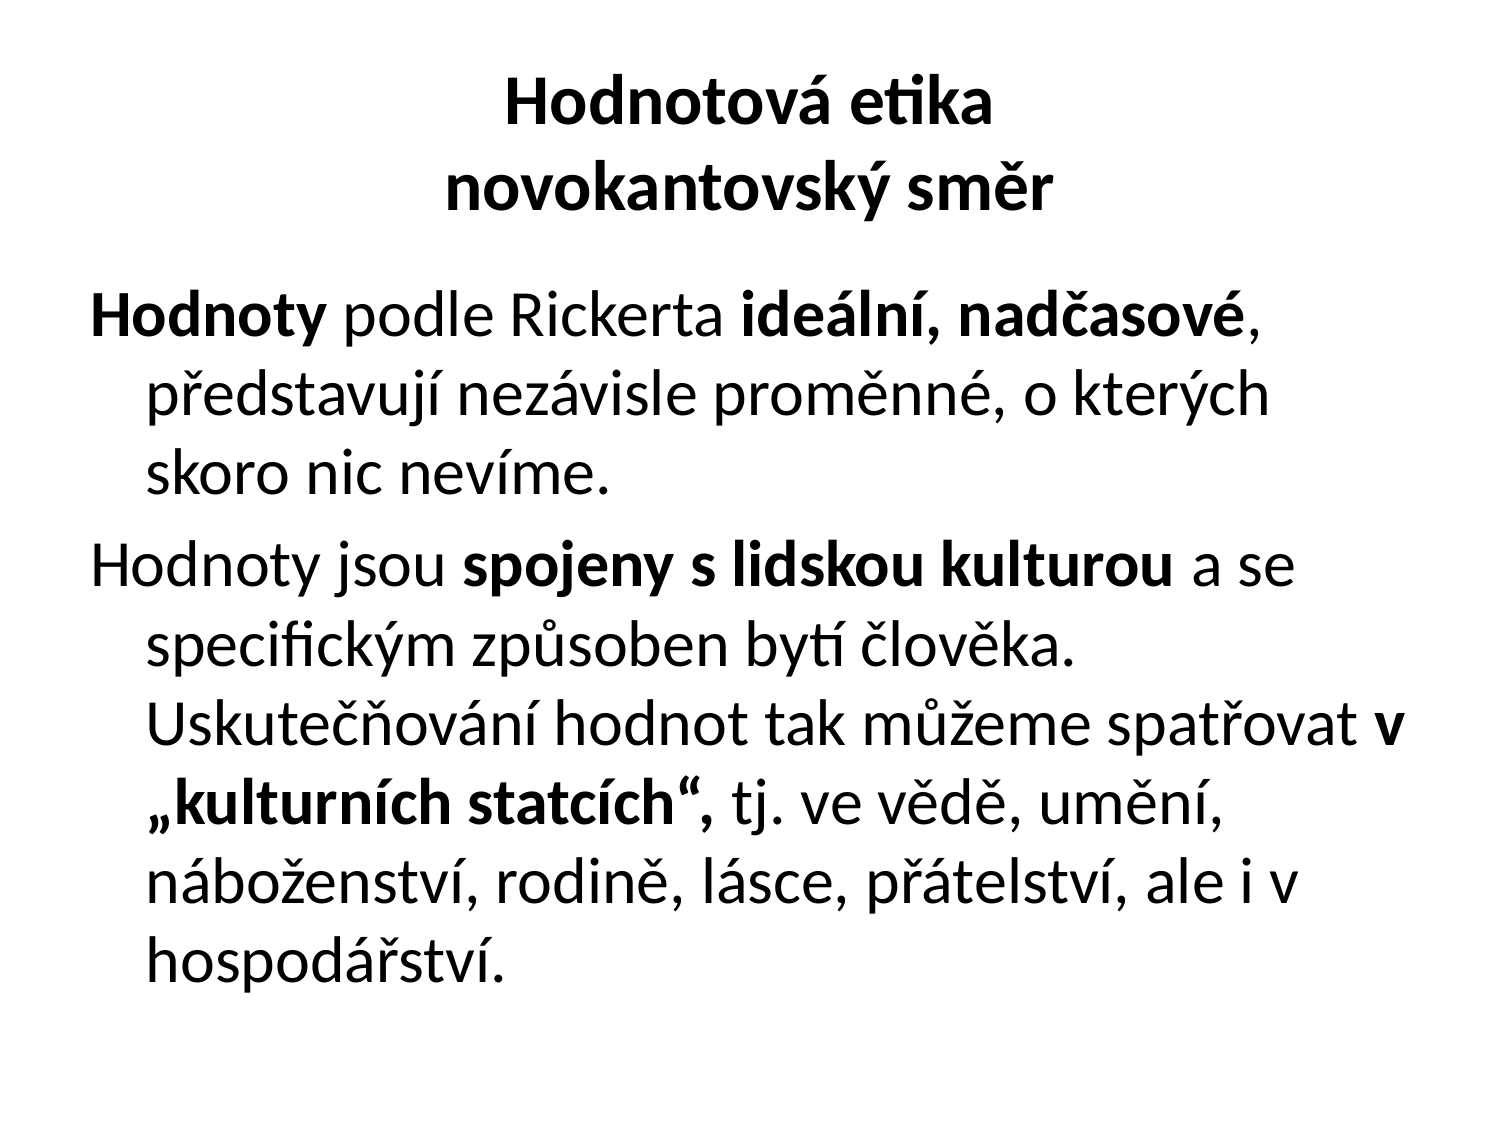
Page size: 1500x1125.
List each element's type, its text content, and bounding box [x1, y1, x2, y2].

title Hodnotová etika novokantovský směr [75, 45, 1425, 233]
list Hodnoty podle Rickerta ideální, nadčasové, představují nezávisle proměnné, o kterých skoro nic nevíme. Hodnoty jsou spojeny s lidskou kulturou a se specifickým způsoben bytí člověka. Uskutečňování hodnot tak můžeme spatřovat v „kulturních statcích“, tj. ve vědě, umění, náboženství, rodině, lásce, přátelství, ale i v hospodářství. [75, 262, 1425, 1005]
